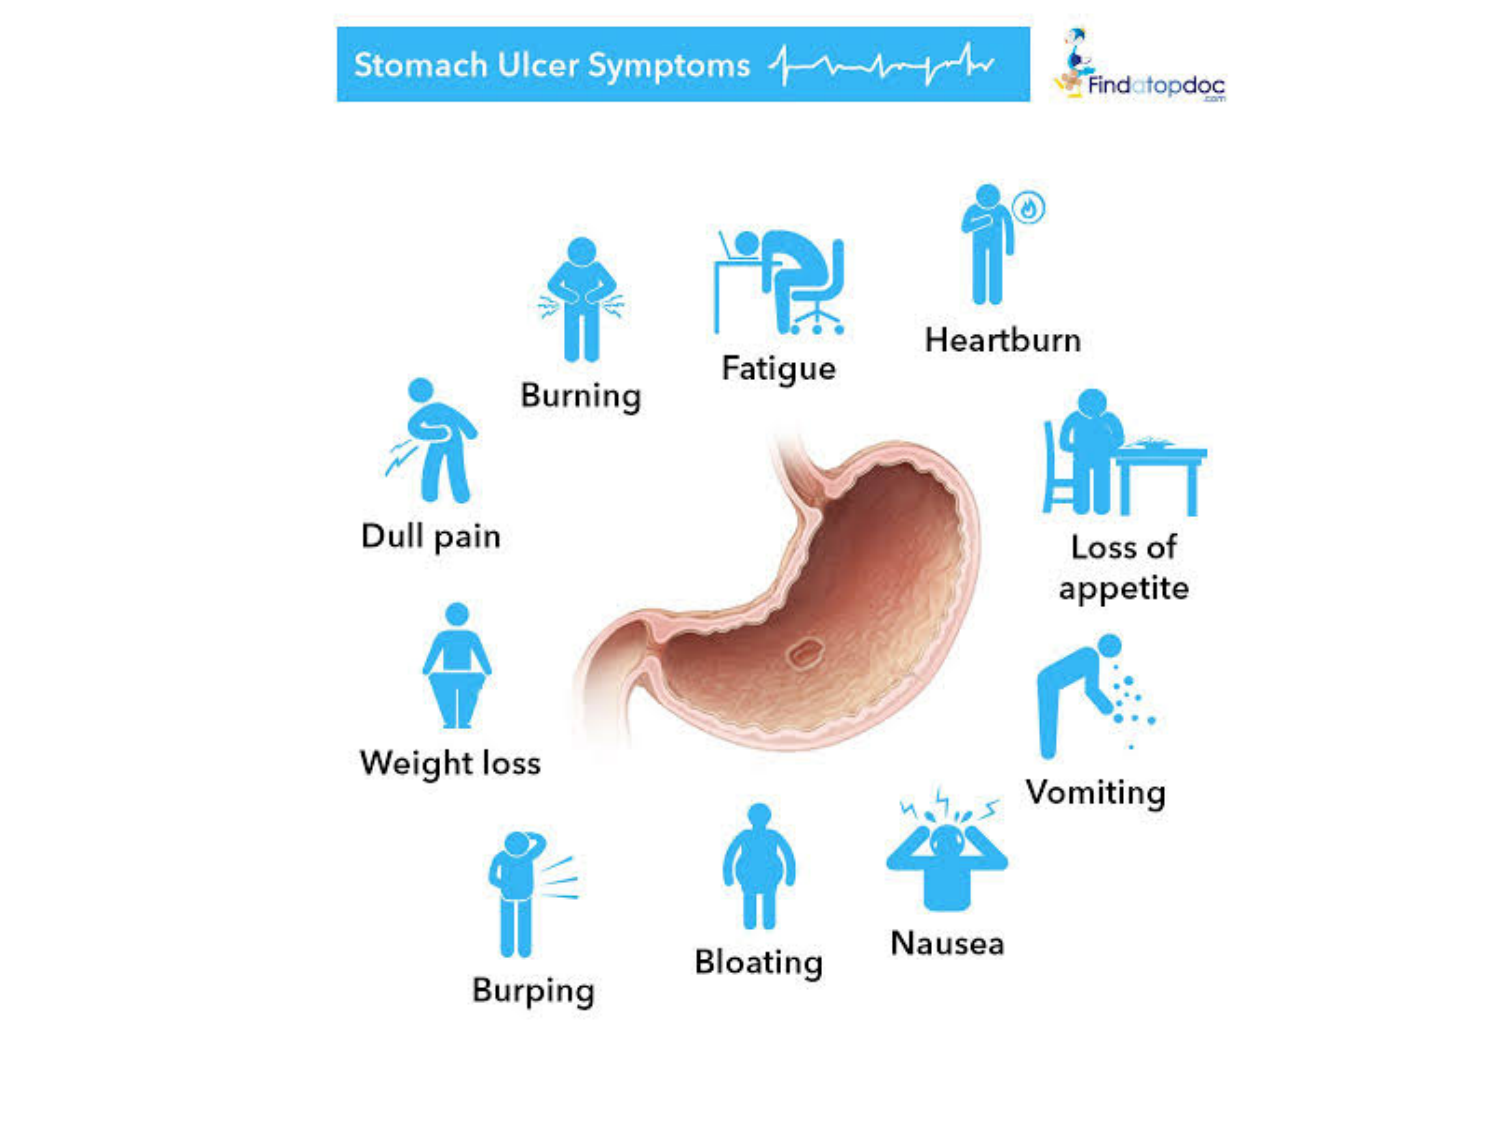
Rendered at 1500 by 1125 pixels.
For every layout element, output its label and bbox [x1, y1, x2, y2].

picture [304, 0, 1258, 1125]
